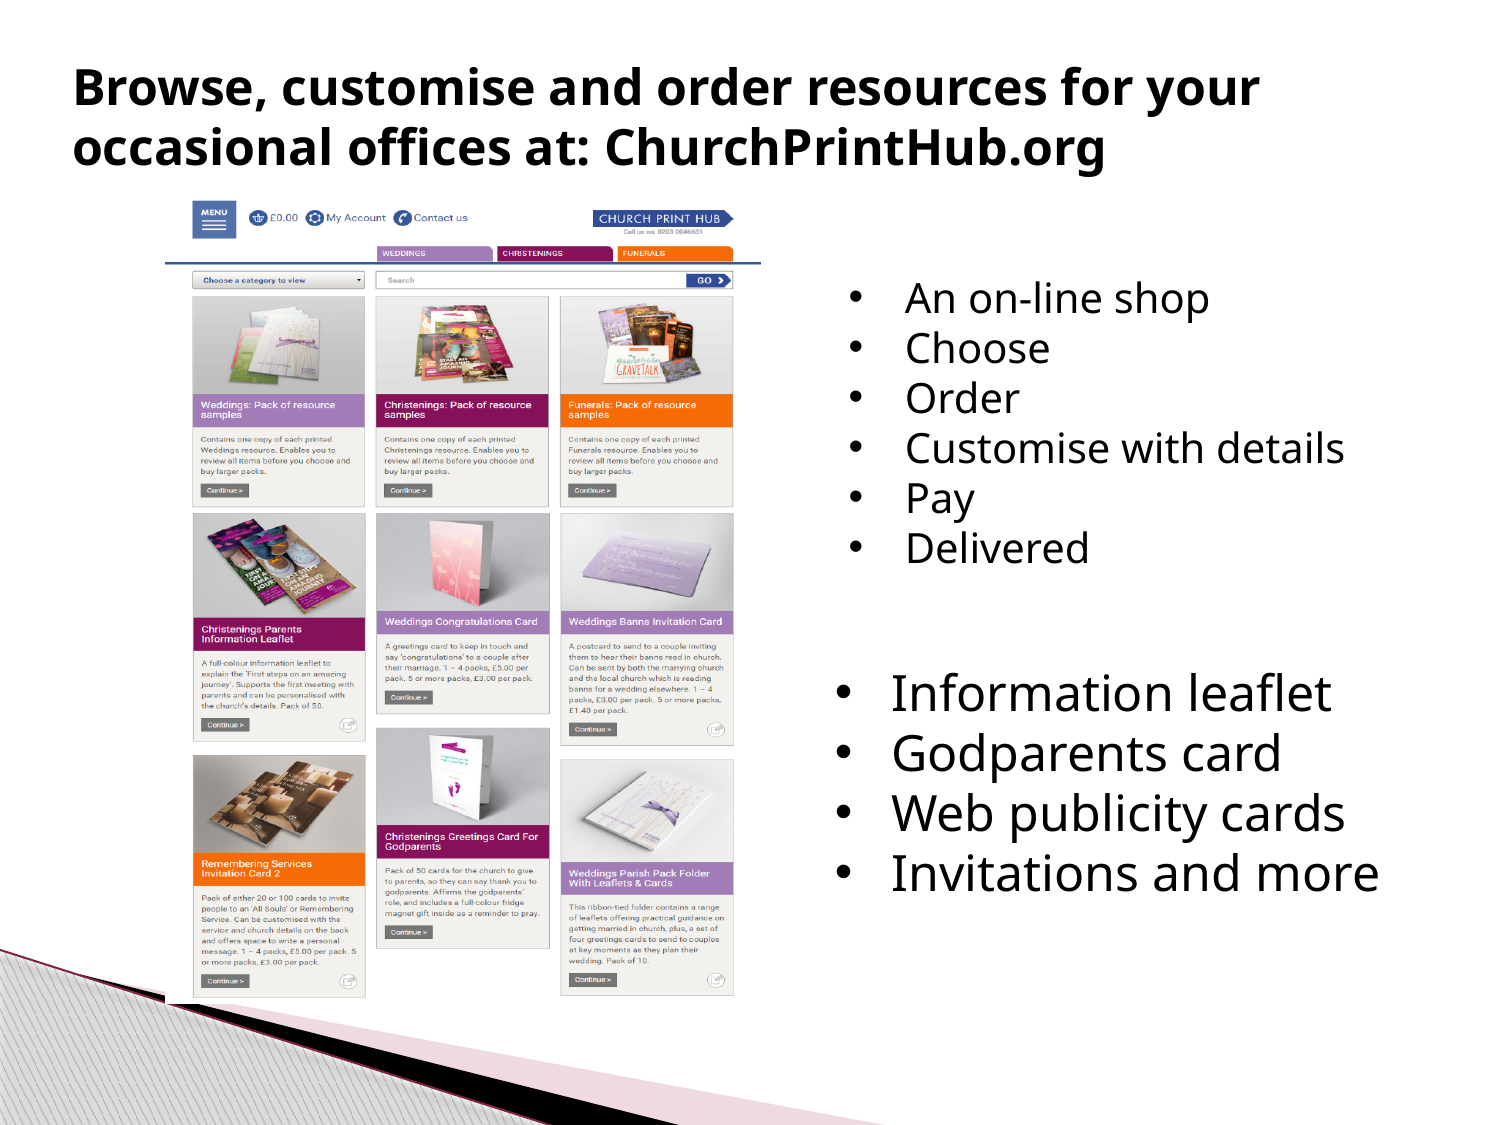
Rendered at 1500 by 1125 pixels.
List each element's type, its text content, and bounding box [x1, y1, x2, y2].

text_box An on-line shop Choose Order Customise with details Pay Delivered [833, 264, 1401, 624]
text_box Information leaflet Godparents card Web publicity cards Invitations and more [820, 653, 1399, 909]
text_box Browse, customise and order resources for your occasional offices at: ChurchPrintHub.org [57, 48, 1475, 183]
picture [165, 195, 762, 1004]
